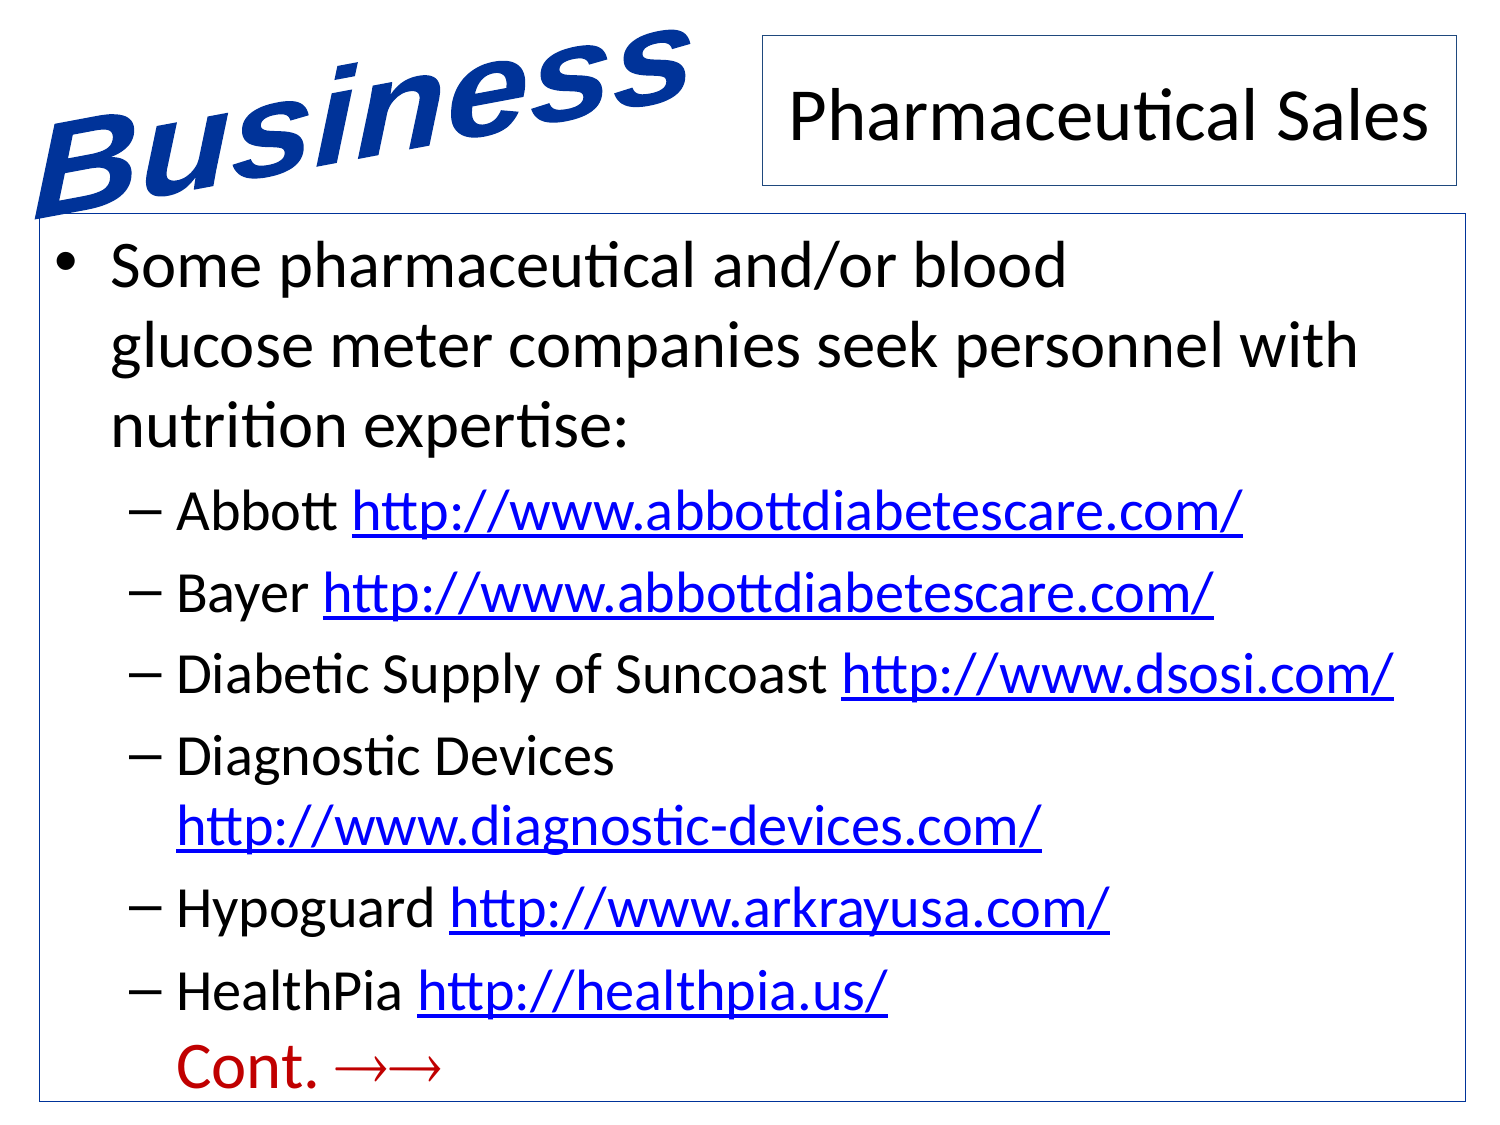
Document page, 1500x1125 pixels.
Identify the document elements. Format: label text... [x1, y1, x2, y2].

list Some pharmaceutical and/or blood glucose meter companies seek personnel with nutrition expertise: Abbott http://www.abbottdiabetescare.com/ Bayer http://www.abbottdiabetescare.com/ Diabetic Supply of Suncoast http://www.dsosi.com/ Diagnostic Devices http://www.diagnostic-devices.com/ Hypoguard http://www.arkrayusa.com/ HealthPia http://healthpia.us/ Cont.  [39, 213, 1466, 1102]
title Pharmaceutical Sales [762, 35, 1457, 186]
